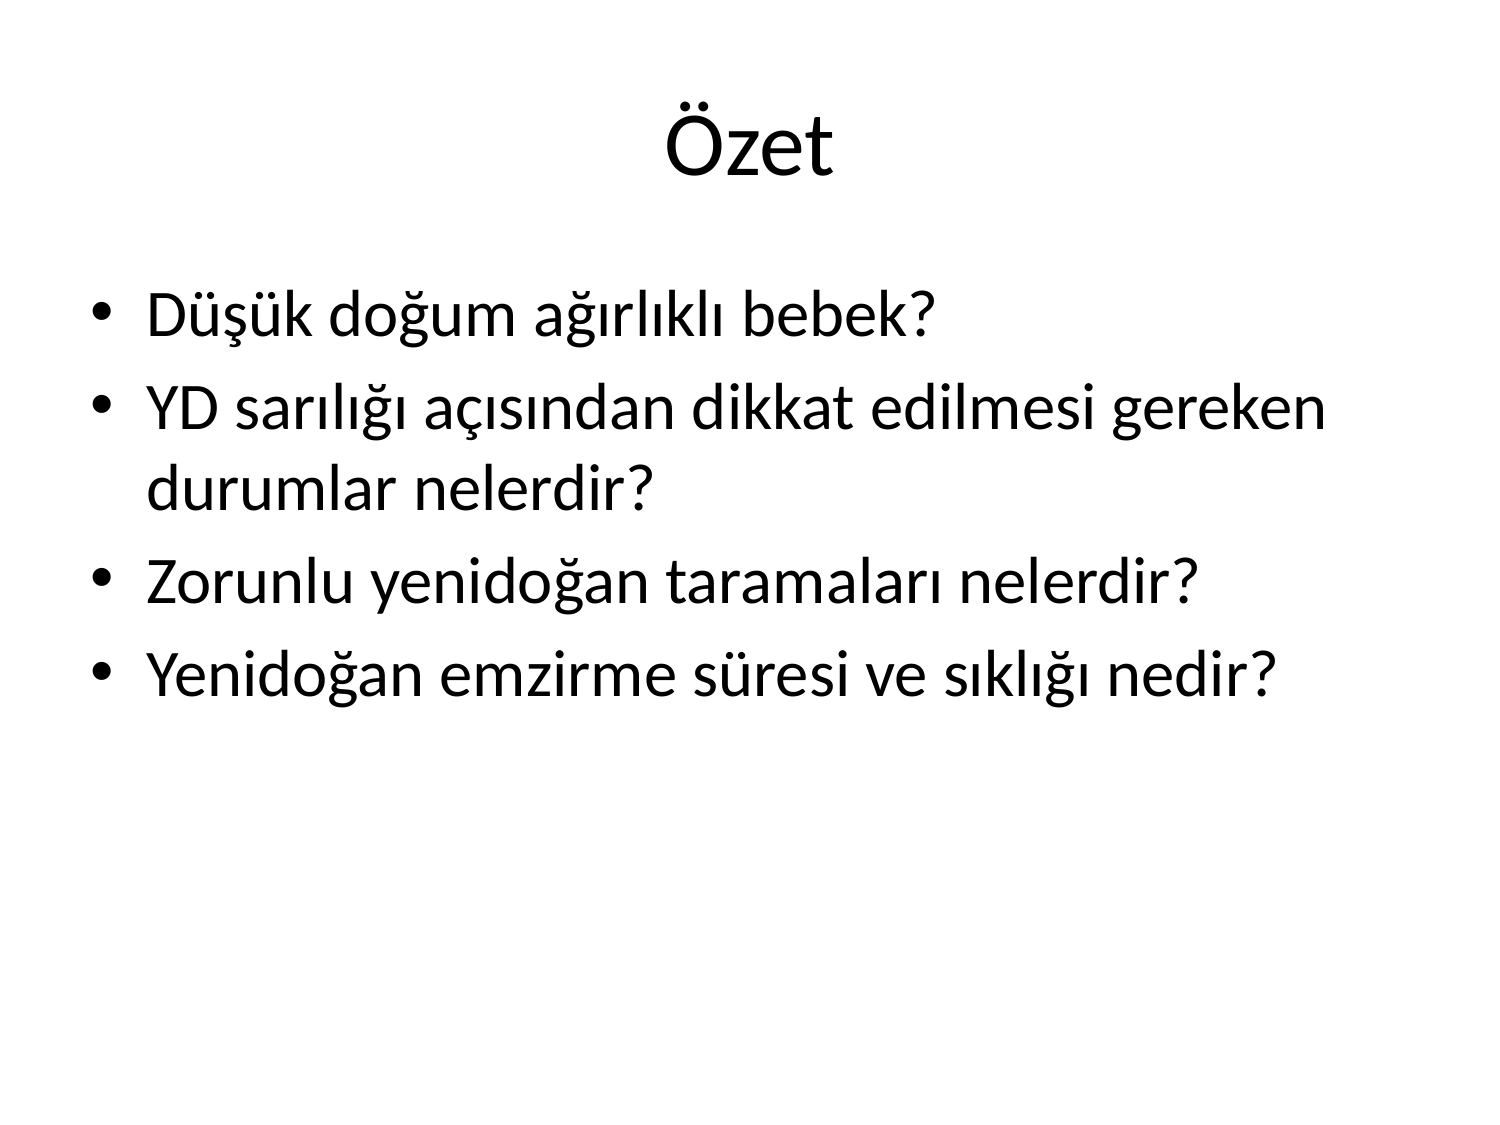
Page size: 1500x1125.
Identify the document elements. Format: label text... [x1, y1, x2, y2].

list Düşük doğum ağırlıklı bebek? YD sarılığı açısından dikkat edilmesi gereken durumlar nelerdir? Zorunlu yenidoğan taramaları nelerdir? Yenidoğan emzirme süresi ve sıklığı nedir? [74, 262, 1426, 1006]
title Özet [74, 44, 1426, 233]
